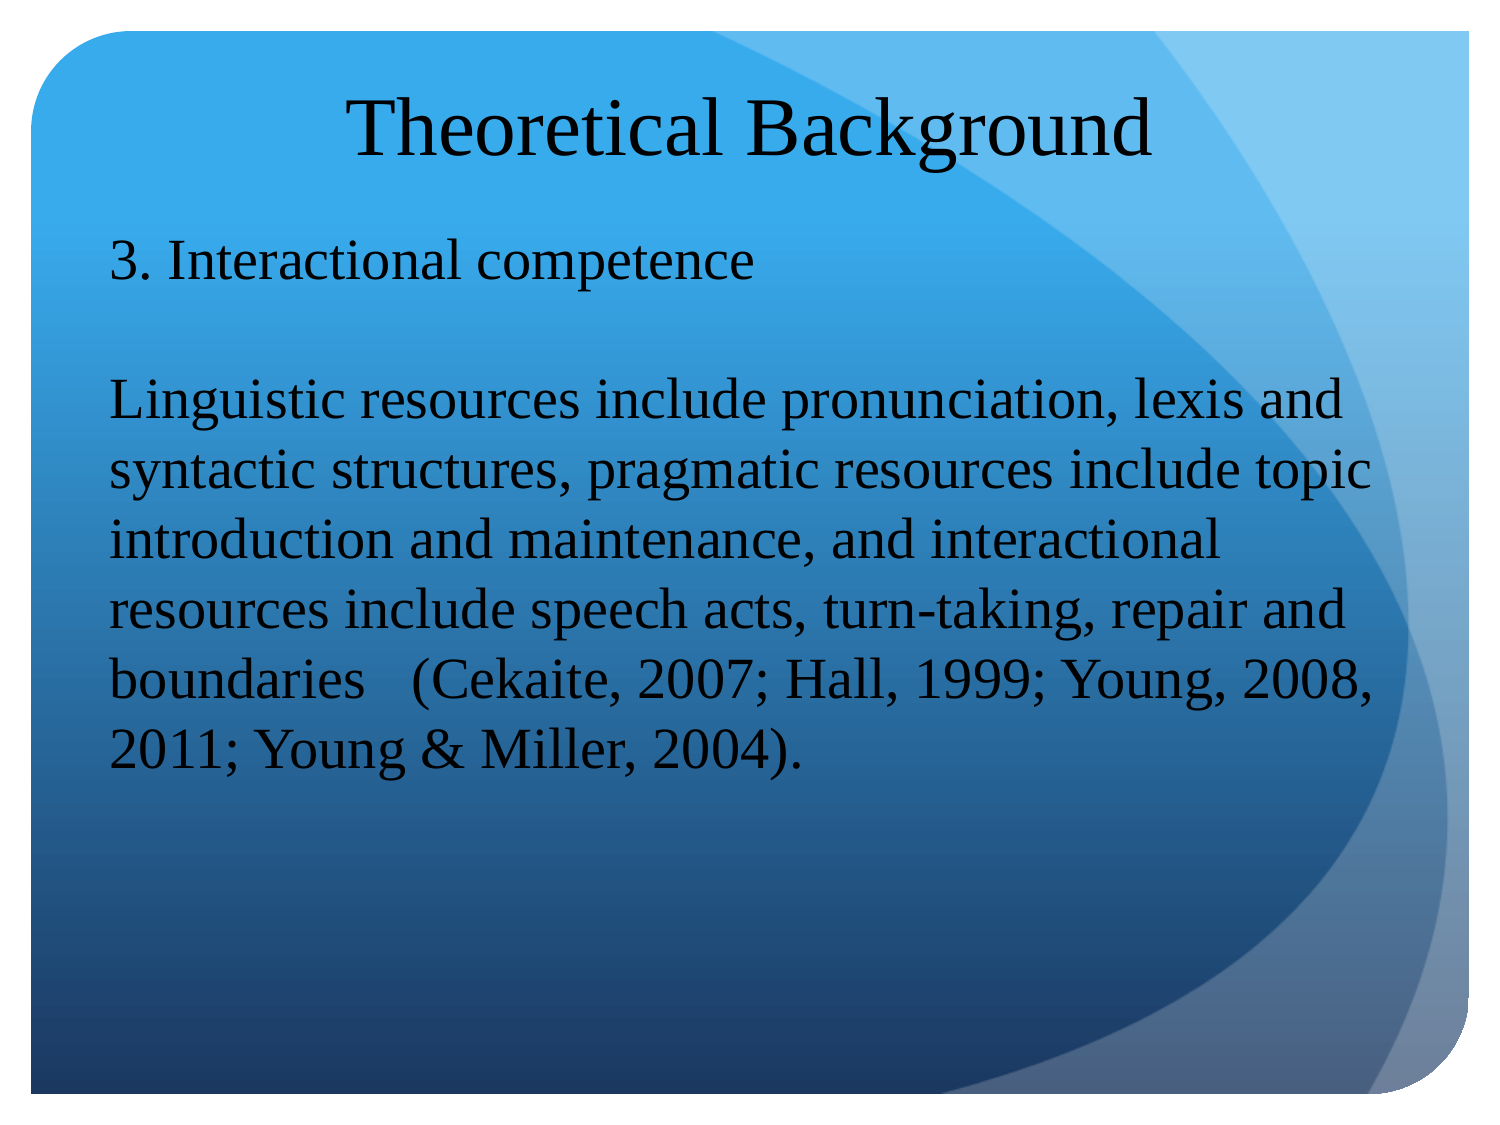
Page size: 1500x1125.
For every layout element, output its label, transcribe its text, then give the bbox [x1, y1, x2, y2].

title Theoretical Background [127, 62, 1372, 180]
list 3. Interactional competence Linguistic resources include pronunciation, lexis and syntactic structures, pragmatic resources include topic introduction and maintenance, and interactional resources include speech acts, turn-taking, repair and boundaries (Cekaite, 2007; Hall, 1999; Young, 2008, 2011; Young & Miller, 2004). [94, 213, 1419, 987]
picture [24, 30, 1473, 1094]
